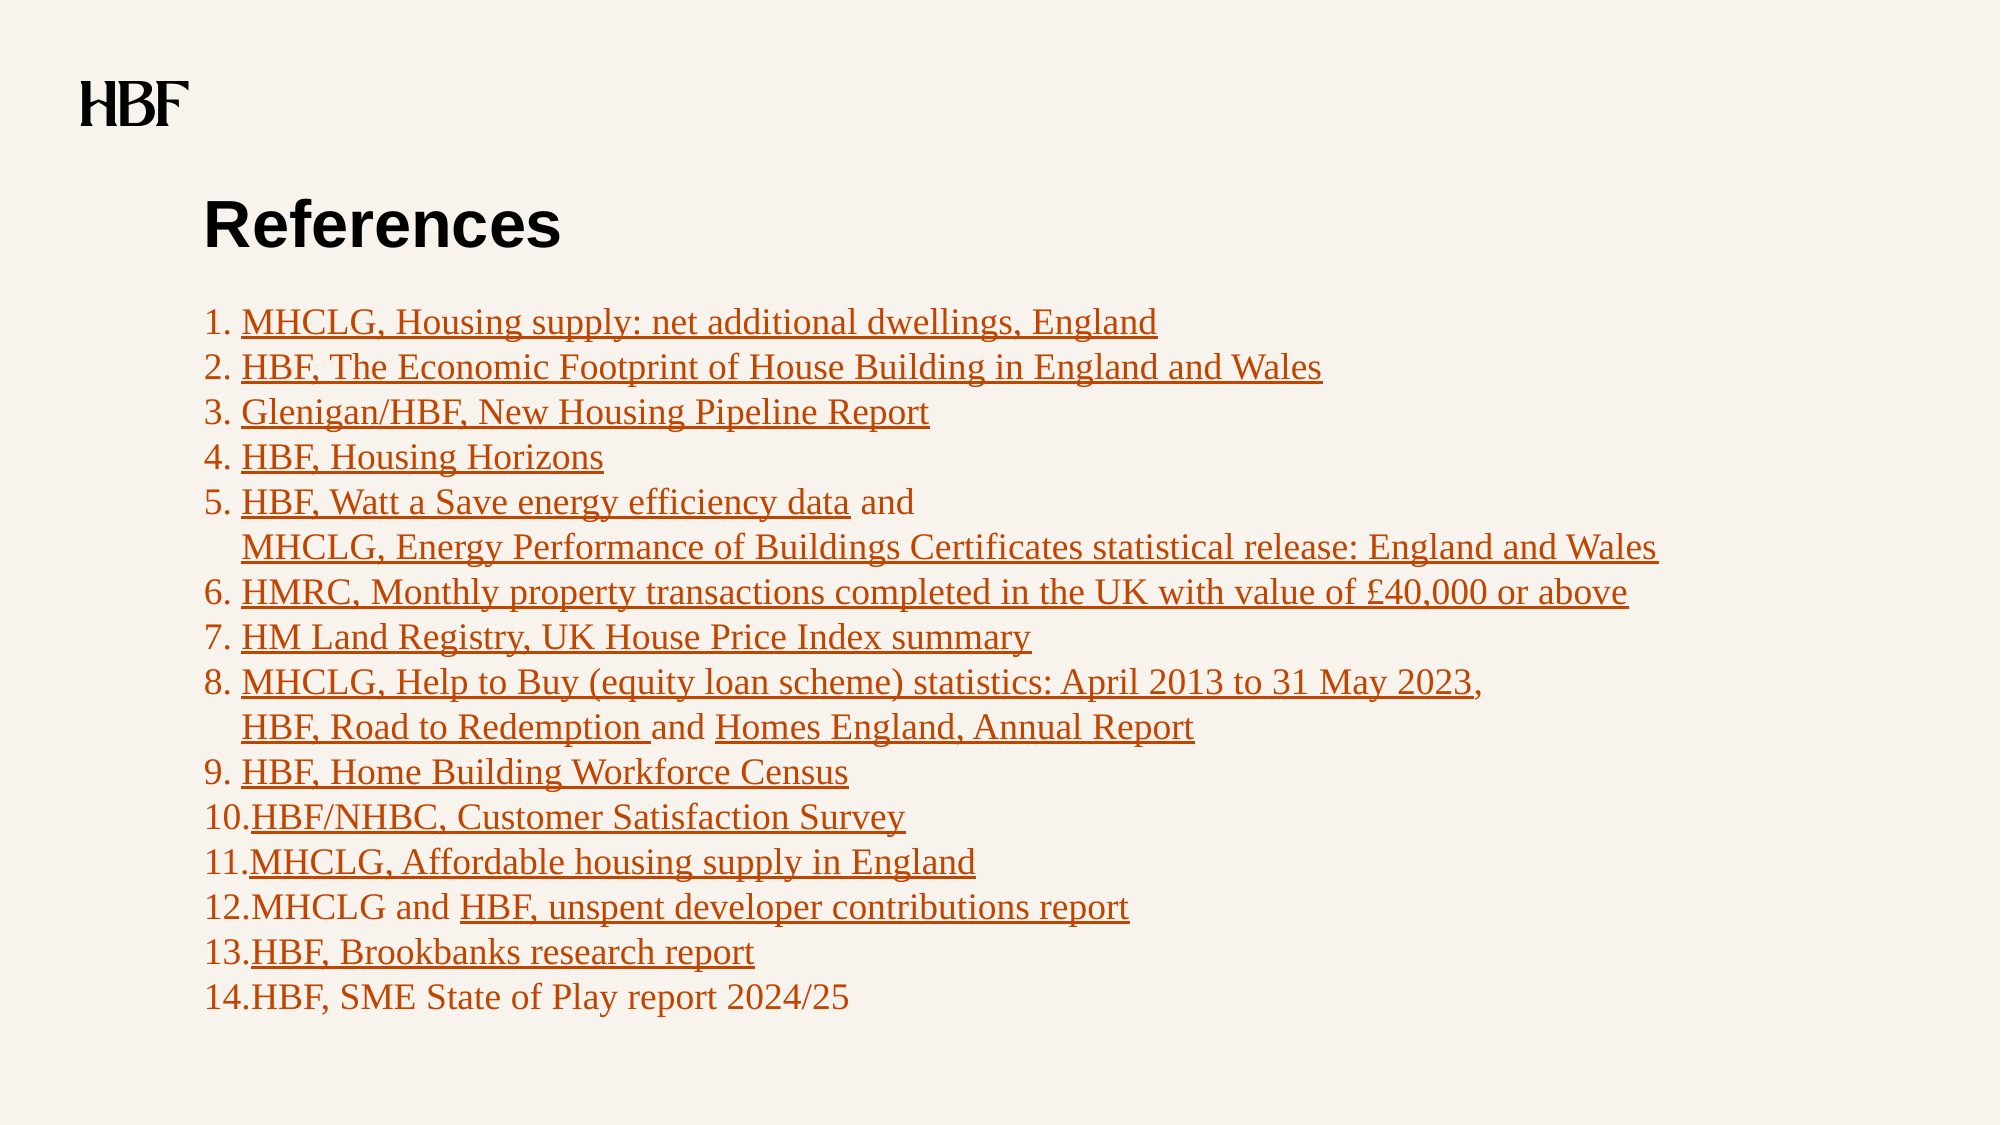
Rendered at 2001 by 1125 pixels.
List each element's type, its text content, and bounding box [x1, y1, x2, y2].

list MHCLG, Housing supply: net additional dwellings, England HBF, The Economic Footprint of House Building in England and Wales Glenigan/HBF, New Housing Pipeline Report HBF, Housing Horizons HBF, Watt a Save energy efficiency data and MHCLG, Energy Performance of Buildings Certificates statistical release: England and Wales HMRC, Monthly property transactions completed in the UK with value of £40,000 or above HM Land Registry, UK House Price Index summary MHCLG, Help to Buy (equity loan scheme) statistics: April 2013 to 31 May 2023, HBF, Road to Redemption and Homes England, Annual Report HBF, Home Building Workforce Census HBF/NHBC, Customer Satisfaction Survey MHCLG, Affordable housing supply in England MHCLG and HBF, unspent developer contributions report HBF, Brookbanks research report HBF, SME State of Play report 2024/25 [189, 289, 1808, 1046]
title References [189, 172, 1808, 262]
picture [80, 81, 189, 126]
